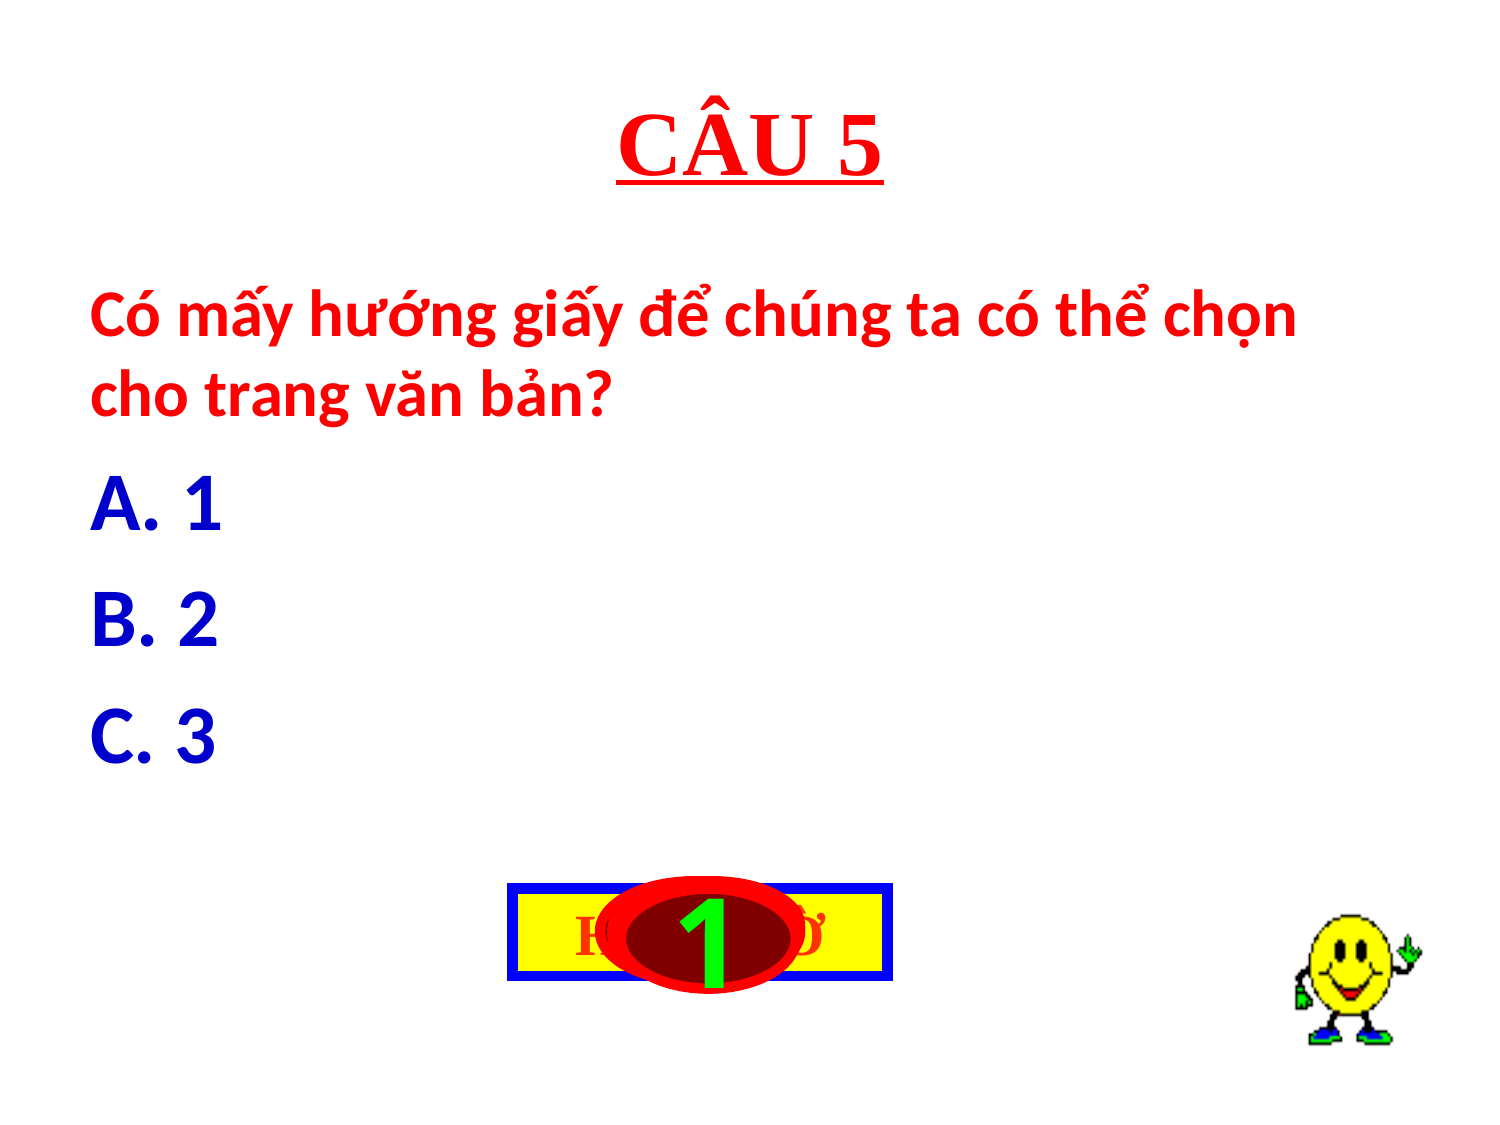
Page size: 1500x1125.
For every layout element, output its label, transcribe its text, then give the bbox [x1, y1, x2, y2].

list Có mấy hướng giấy để chúng ta có thể chọn cho trang văn bản? A. 1 B. 2 C. 3 [75, 262, 1425, 1005]
text_box 2 [723, 882, 801, 948]
picture [1293, 912, 1426, 1051]
text_box HẾT GIỜ [763, 888, 888, 977]
text_box 1 [620, 888, 796, 989]
text_box HẾT GIỜ [512, 888, 650, 977]
text_box 3 [731, 882, 800, 924]
text_box 6 [613, 881, 776, 925]
text_box 8 [600, 882, 677, 974]
title CÂU 5 [75, 45, 1425, 233]
text_box 10 [612, 884, 759, 970]
